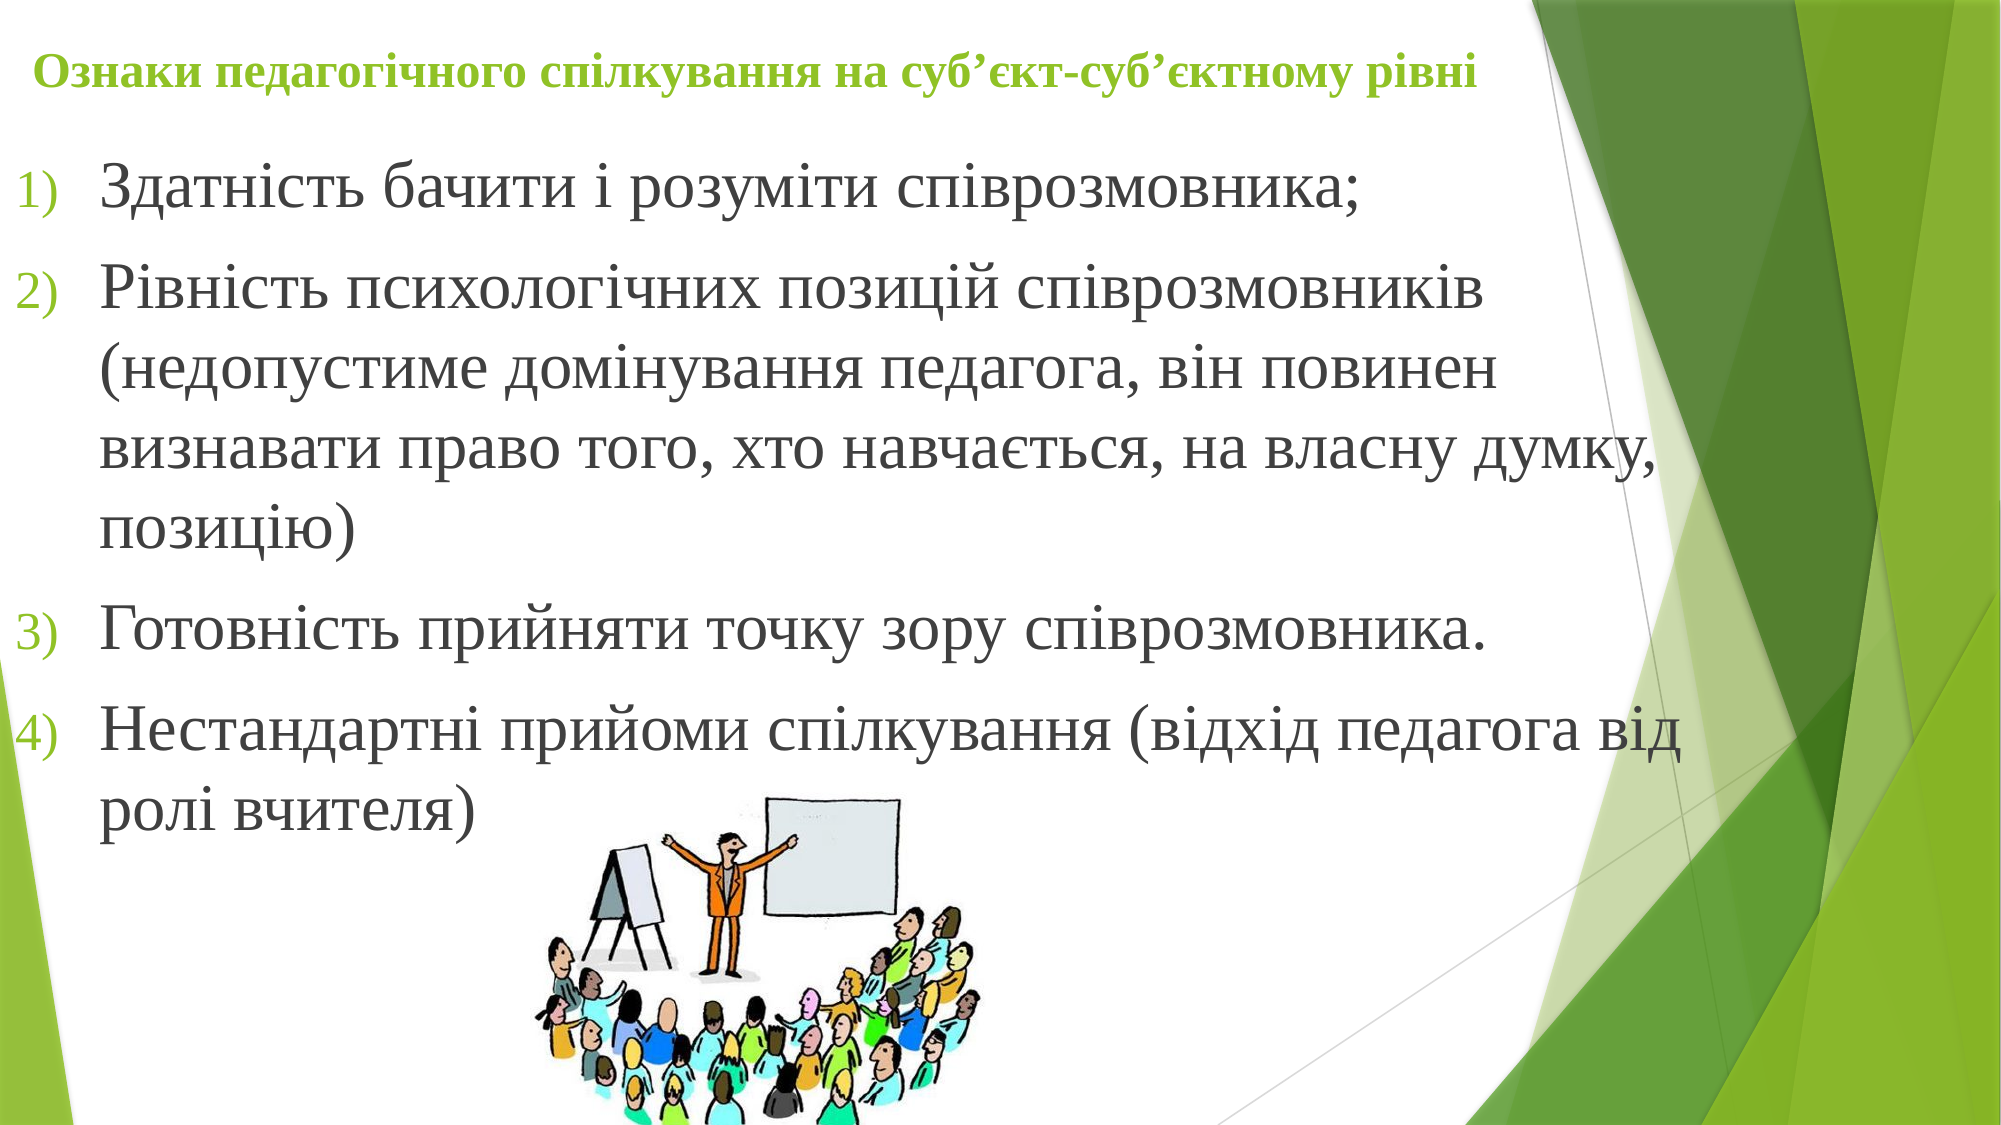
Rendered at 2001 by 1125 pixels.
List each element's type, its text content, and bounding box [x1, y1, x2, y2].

title Ознаки педагогічного спілкування на суб’єкт-суб’єктному рівні [0, 30, 1618, 108]
list Здатність бачити і розуміти співрозмовника; Рівність психологічних позицій співрозмовників (недопустиме домінування педагога, він повинен визнавати право того, хто навчається, на власну думку, позицію) Готовність прийняти точку зору співрозмовника. Нестандартні прийоми спілкування (відхід педагога від ролі вчителя) [0, 133, 1725, 1016]
picture [529, 776, 991, 1125]
